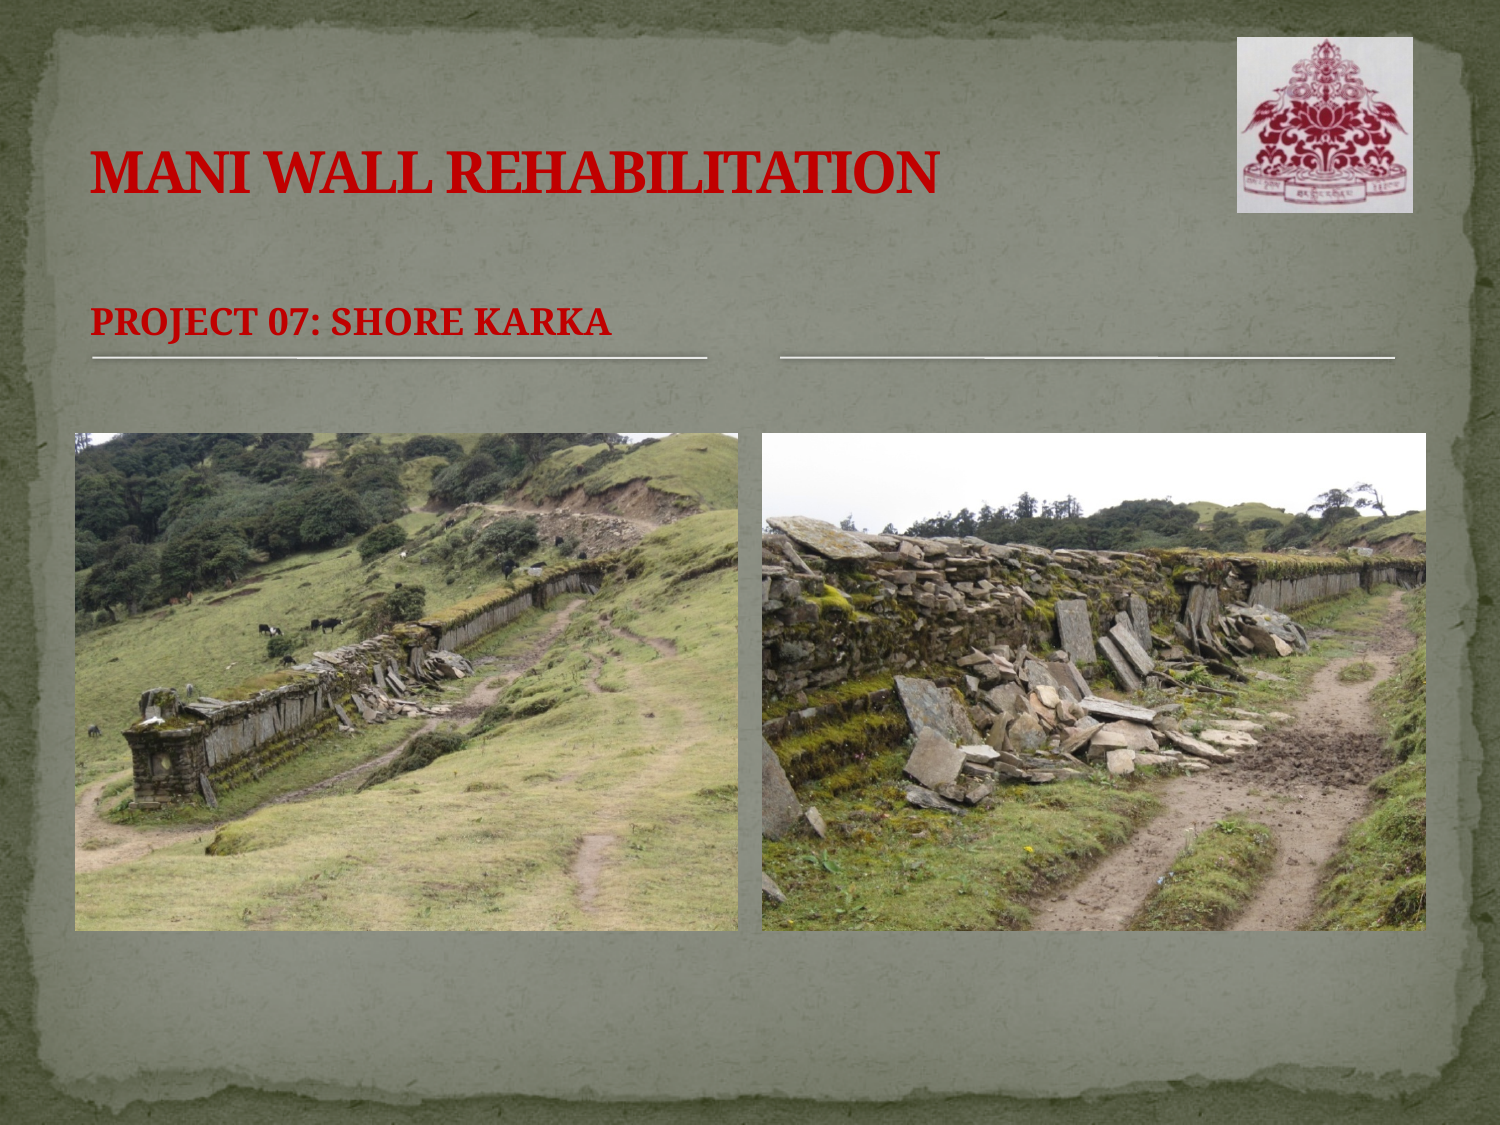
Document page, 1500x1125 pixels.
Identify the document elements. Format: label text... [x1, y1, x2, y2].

list PROJECT 07: SHORE KARKA [73, 273, 740, 402]
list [77, 436, 737, 929]
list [765, 436, 1425, 930]
title MANI WALL REHABILITATION [74, 25, 1425, 213]
picture [1237, 37, 1413, 213]
